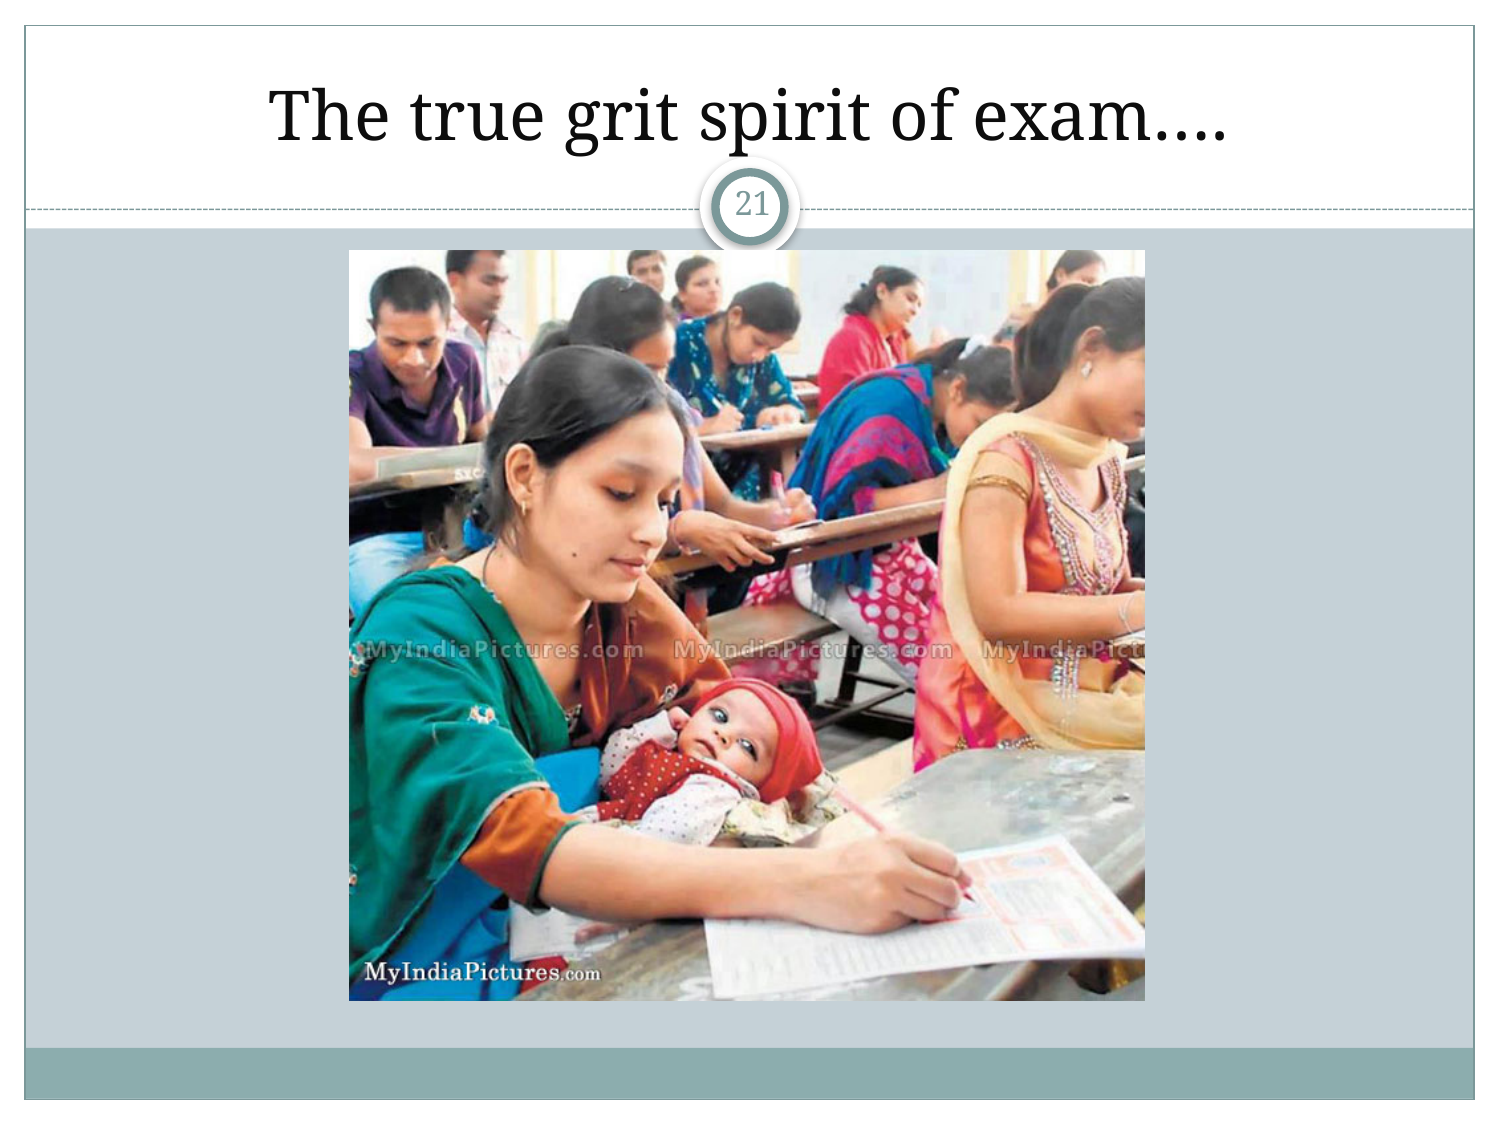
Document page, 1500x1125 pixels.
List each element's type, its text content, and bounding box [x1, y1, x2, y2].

title The true grit spirit of exam…. [49, 37, 1450, 162]
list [349, 250, 1145, 1001]
slide_number 21 [715, 168, 791, 241]
